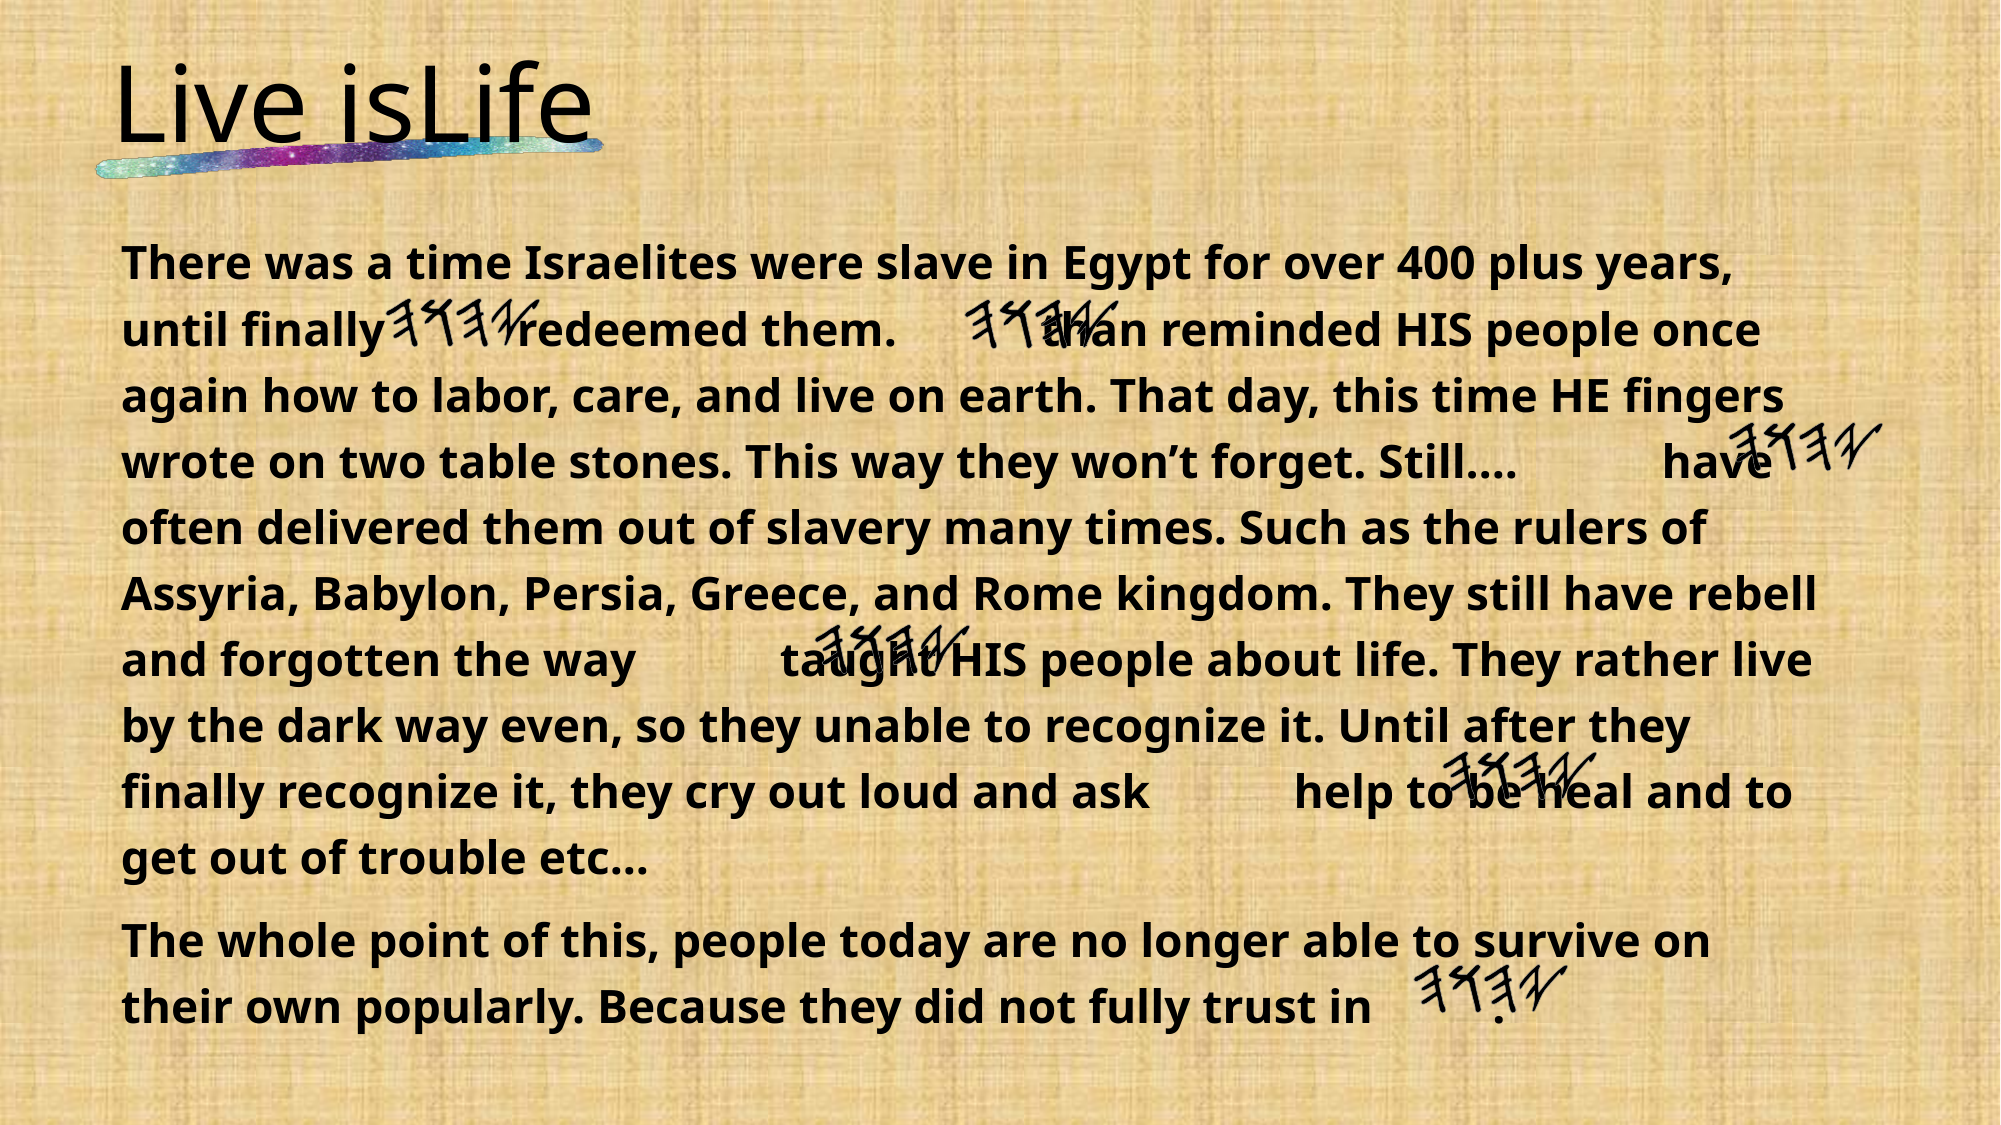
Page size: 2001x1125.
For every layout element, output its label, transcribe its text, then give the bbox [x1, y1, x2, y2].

title Live isLife [96, 35, 613, 181]
picture [0, 0, 2001, 1125]
list There was a time Israelites were slave in Egypt for over 400 plus years, until finally redeemed them. than reminded HIS people once again how to labor, care, and live on earth. That day, this time HE fingers wrote on two table stones. This way they won’t forget. Still…. have often delivered them out of slavery many times. Such as the rulers of Assyria, Babylon, Persia, Greece, and Rome kingdom. They still have rebell and forgotten the way taught HIS people about life. They rather live by the dark way even, so they unable to recognize it. Until after they finally recognize it, they cry out loud and ask help to be heal and to get out of trouble etc... The whole point of this, people today are no longer able to survive on their own popularly. Because they did not fully trust in . [105, 215, 1838, 1046]
